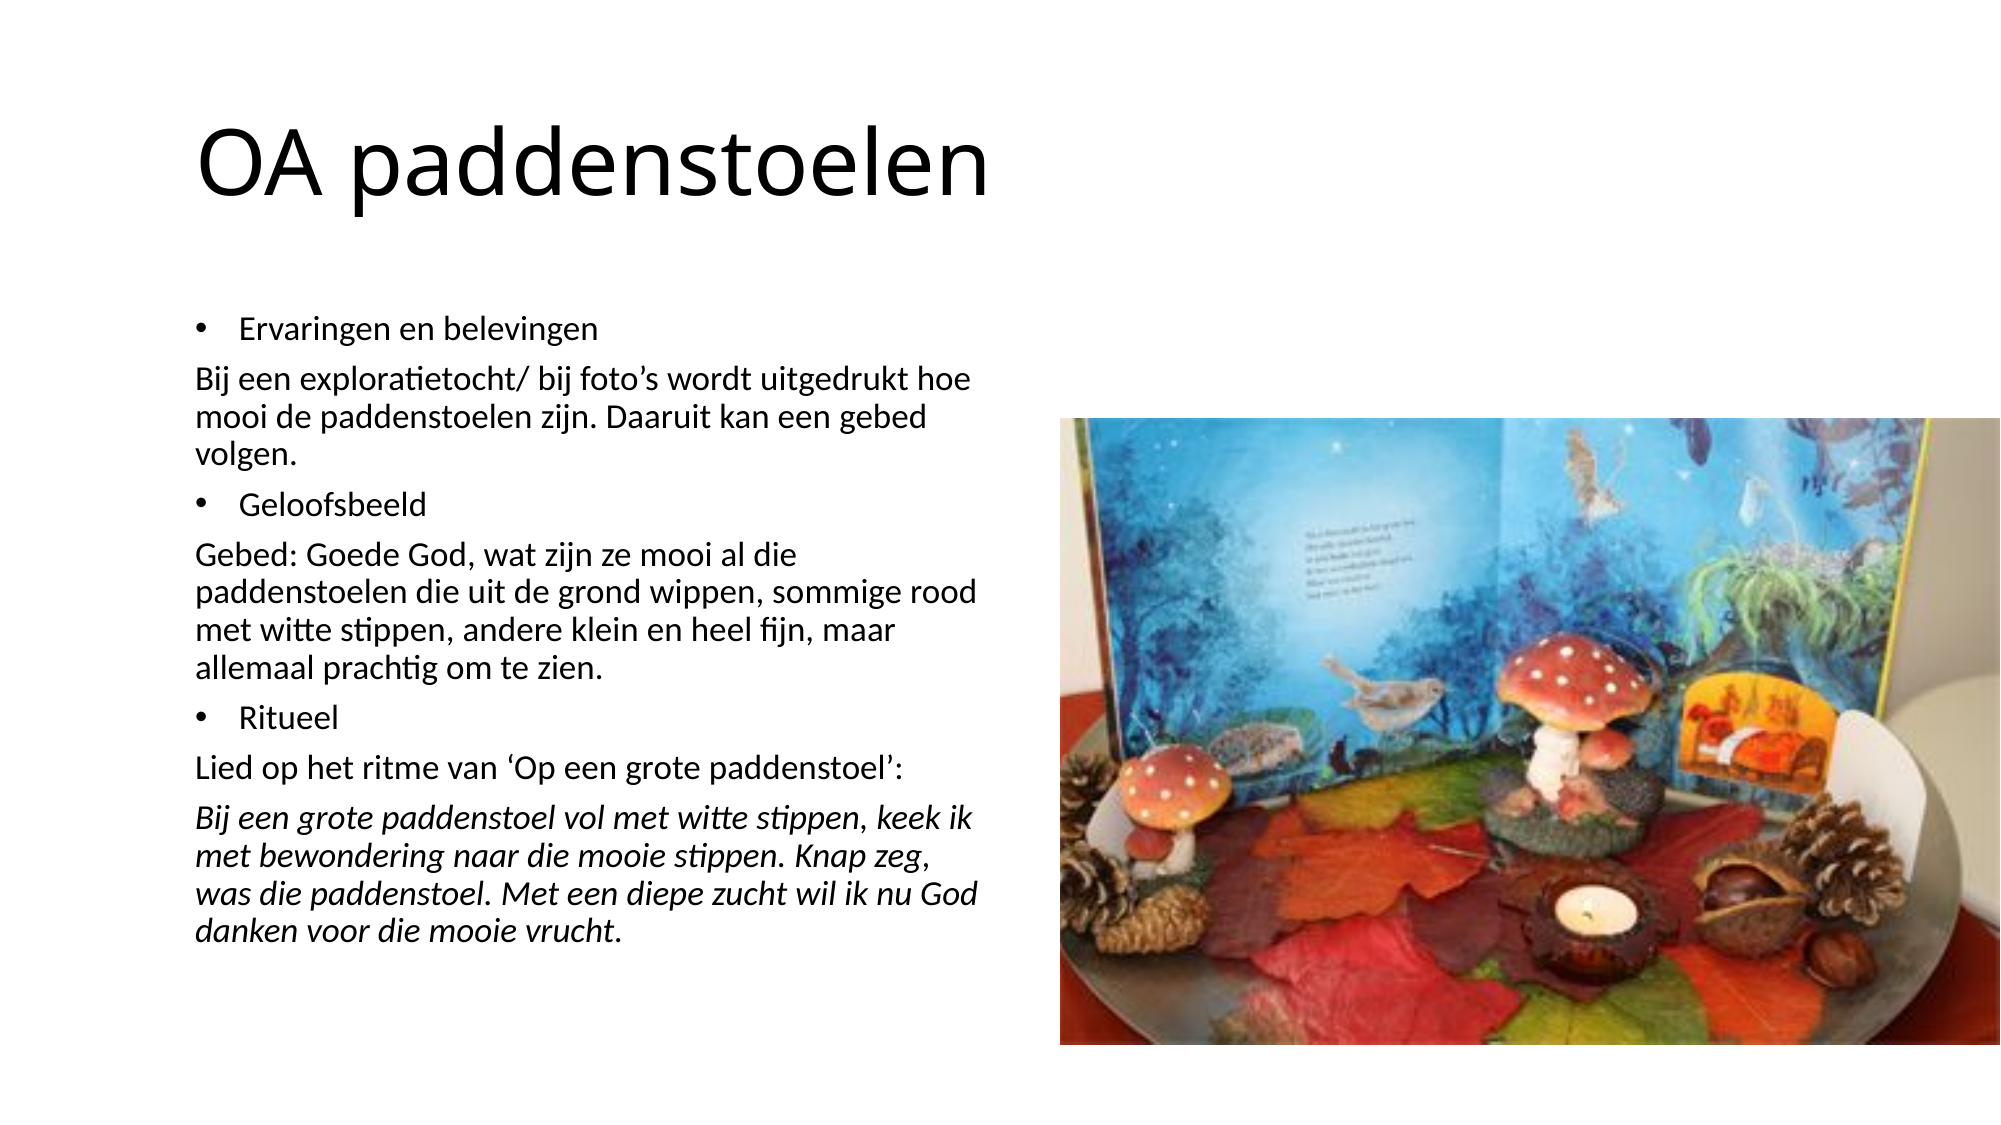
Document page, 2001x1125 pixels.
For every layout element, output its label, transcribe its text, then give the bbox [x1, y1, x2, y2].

list Ervaringen en belevingen Bij een exploratietocht/ bij foto’s wordt uitgedrukt hoe mooi de paddenstoelen zijn. Daaruit kan een gebed volgen. Geloofsbeeld Gebed: Goede God, wat zijn ze mooi al die paddenstoelen die uit de grond wippen, sommige rood met witte stippen, andere klein en heel fijn, maar allemaal prachtig om te zien. Ritueel Lied op het ritme van ‘Op een grote paddenstoel’: Bij een grote paddenstoel vol met witte stippen, keek ik met bewondering naar die mooie stippen. Knap zeg, was die paddenstoel. Met een diepe zucht wil ik nu God danken voor die mooie vrucht. [180, 302, 1000, 963]
picture [1060, 418, 2000, 1045]
title OA paddenstoelen [179, 47, 1830, 285]
